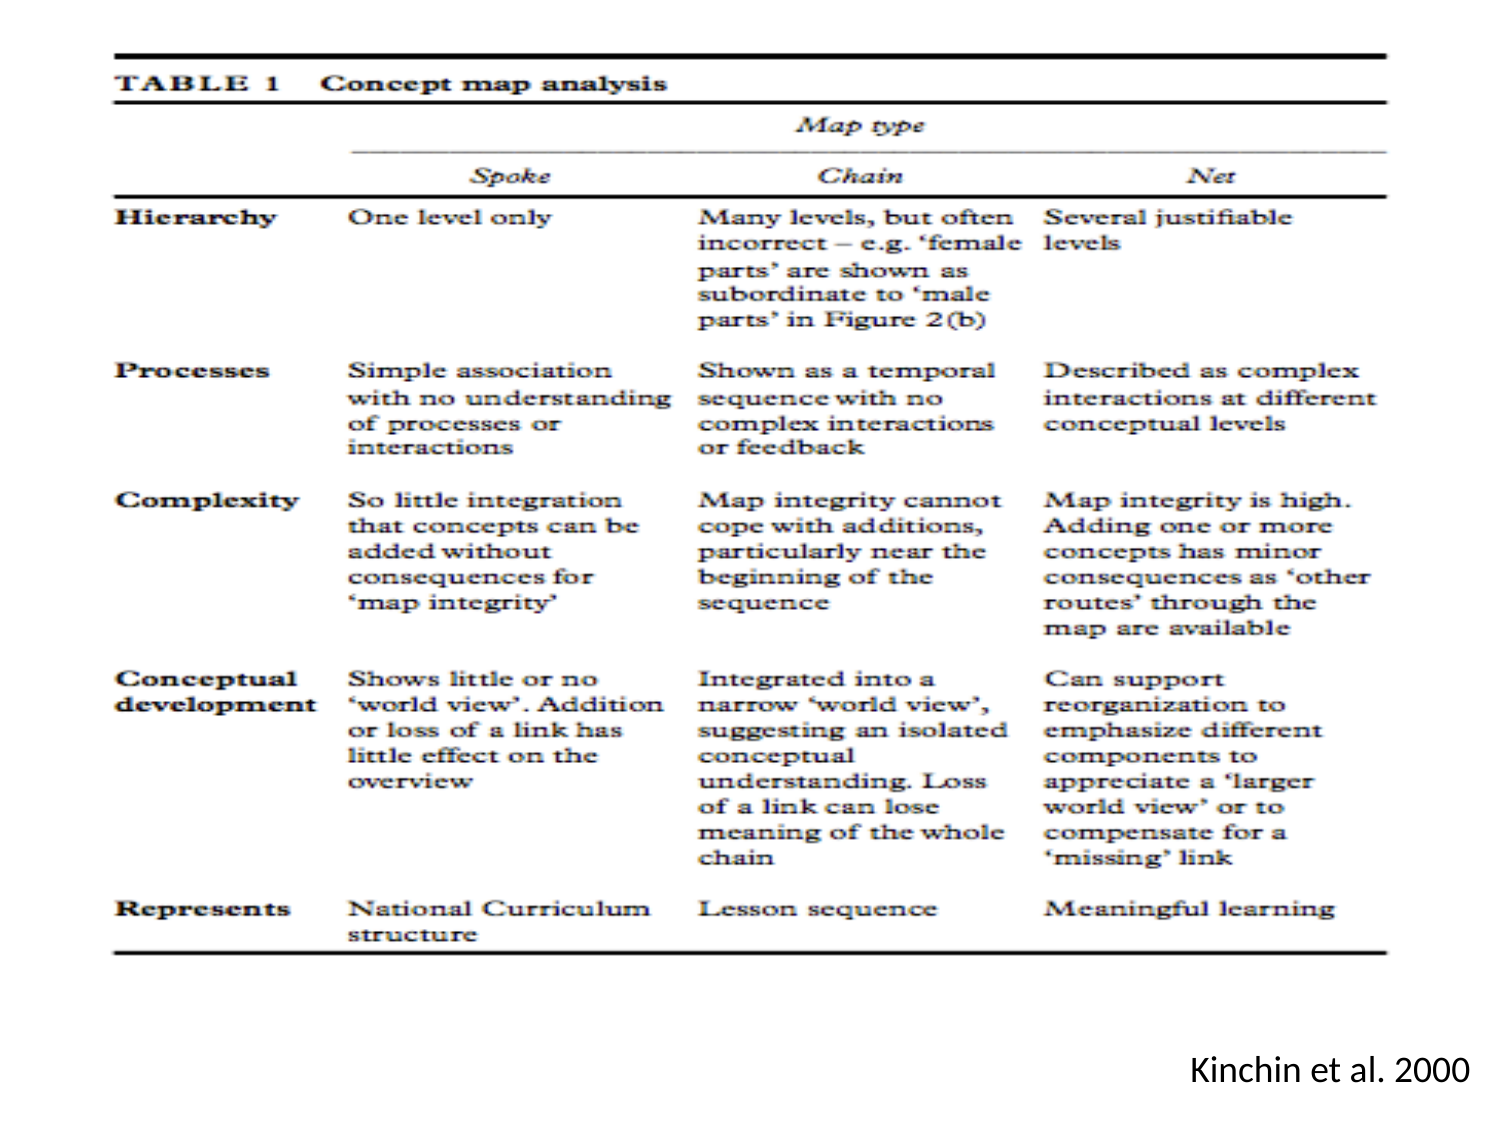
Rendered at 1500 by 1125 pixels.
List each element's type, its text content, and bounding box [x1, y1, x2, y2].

text_box Kinchin et al. 2000 [1175, 1038, 1487, 1098]
picture [96, 46, 1406, 984]
